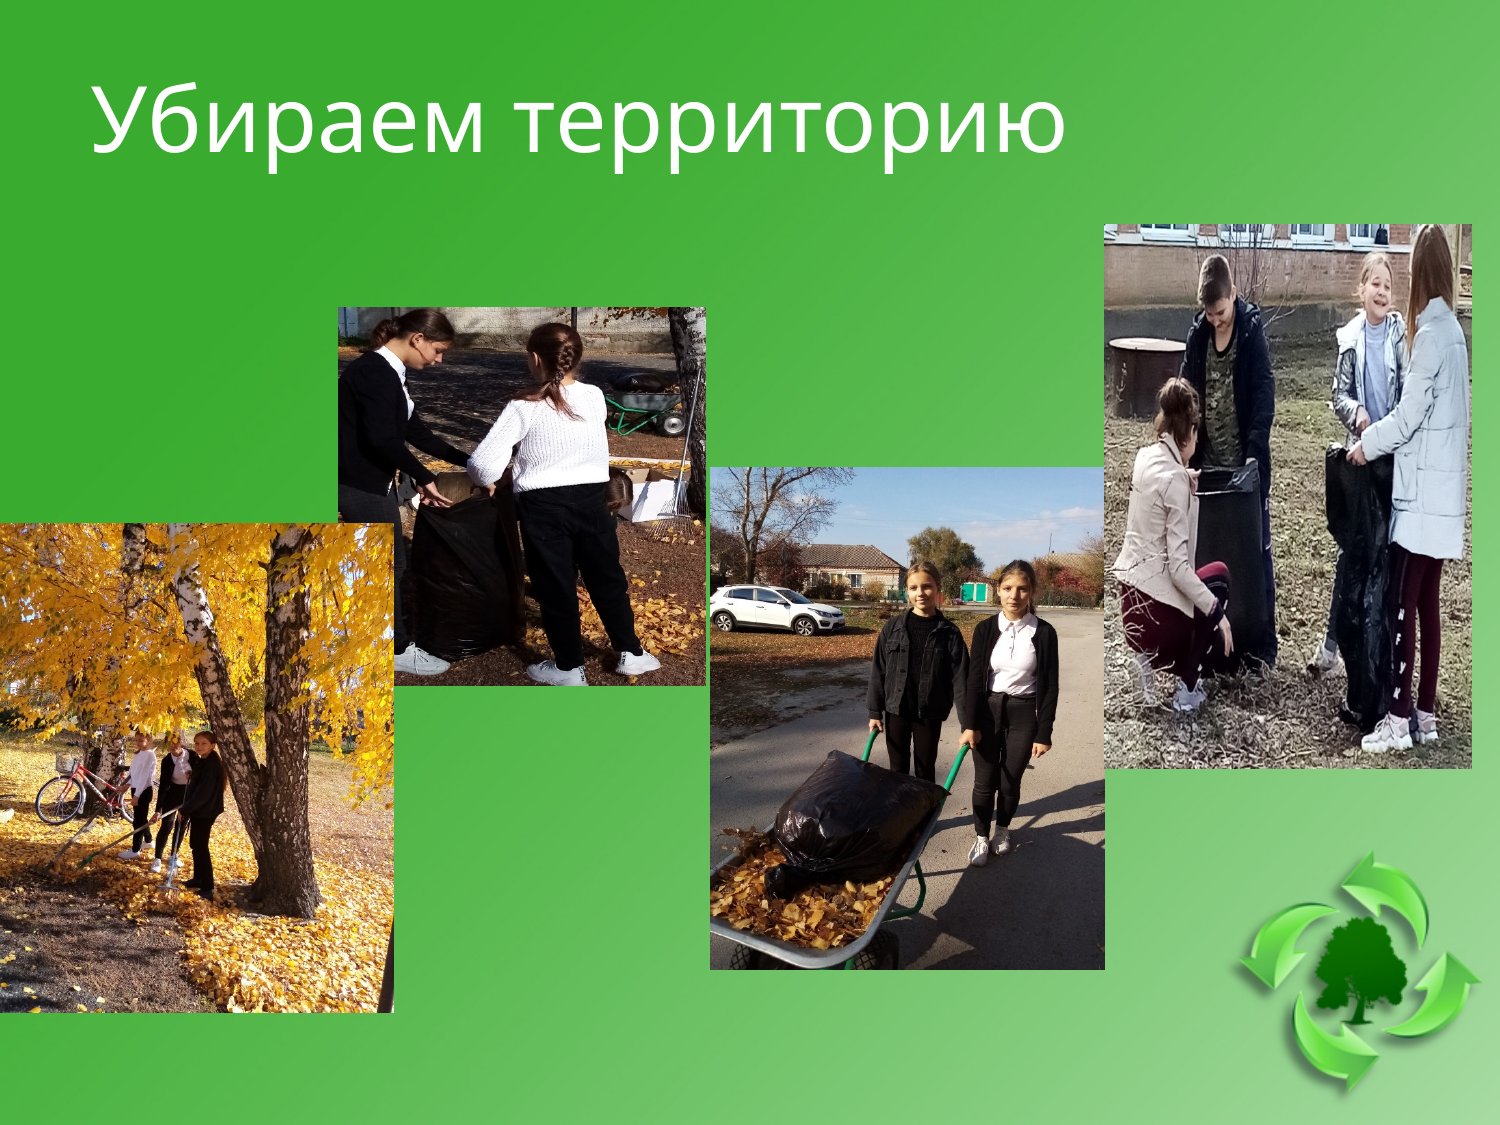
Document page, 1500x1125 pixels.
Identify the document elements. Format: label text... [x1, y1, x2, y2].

picture [0, 0, 1500, 1125]
title Убираем территорию [75, 57, 1275, 175]
